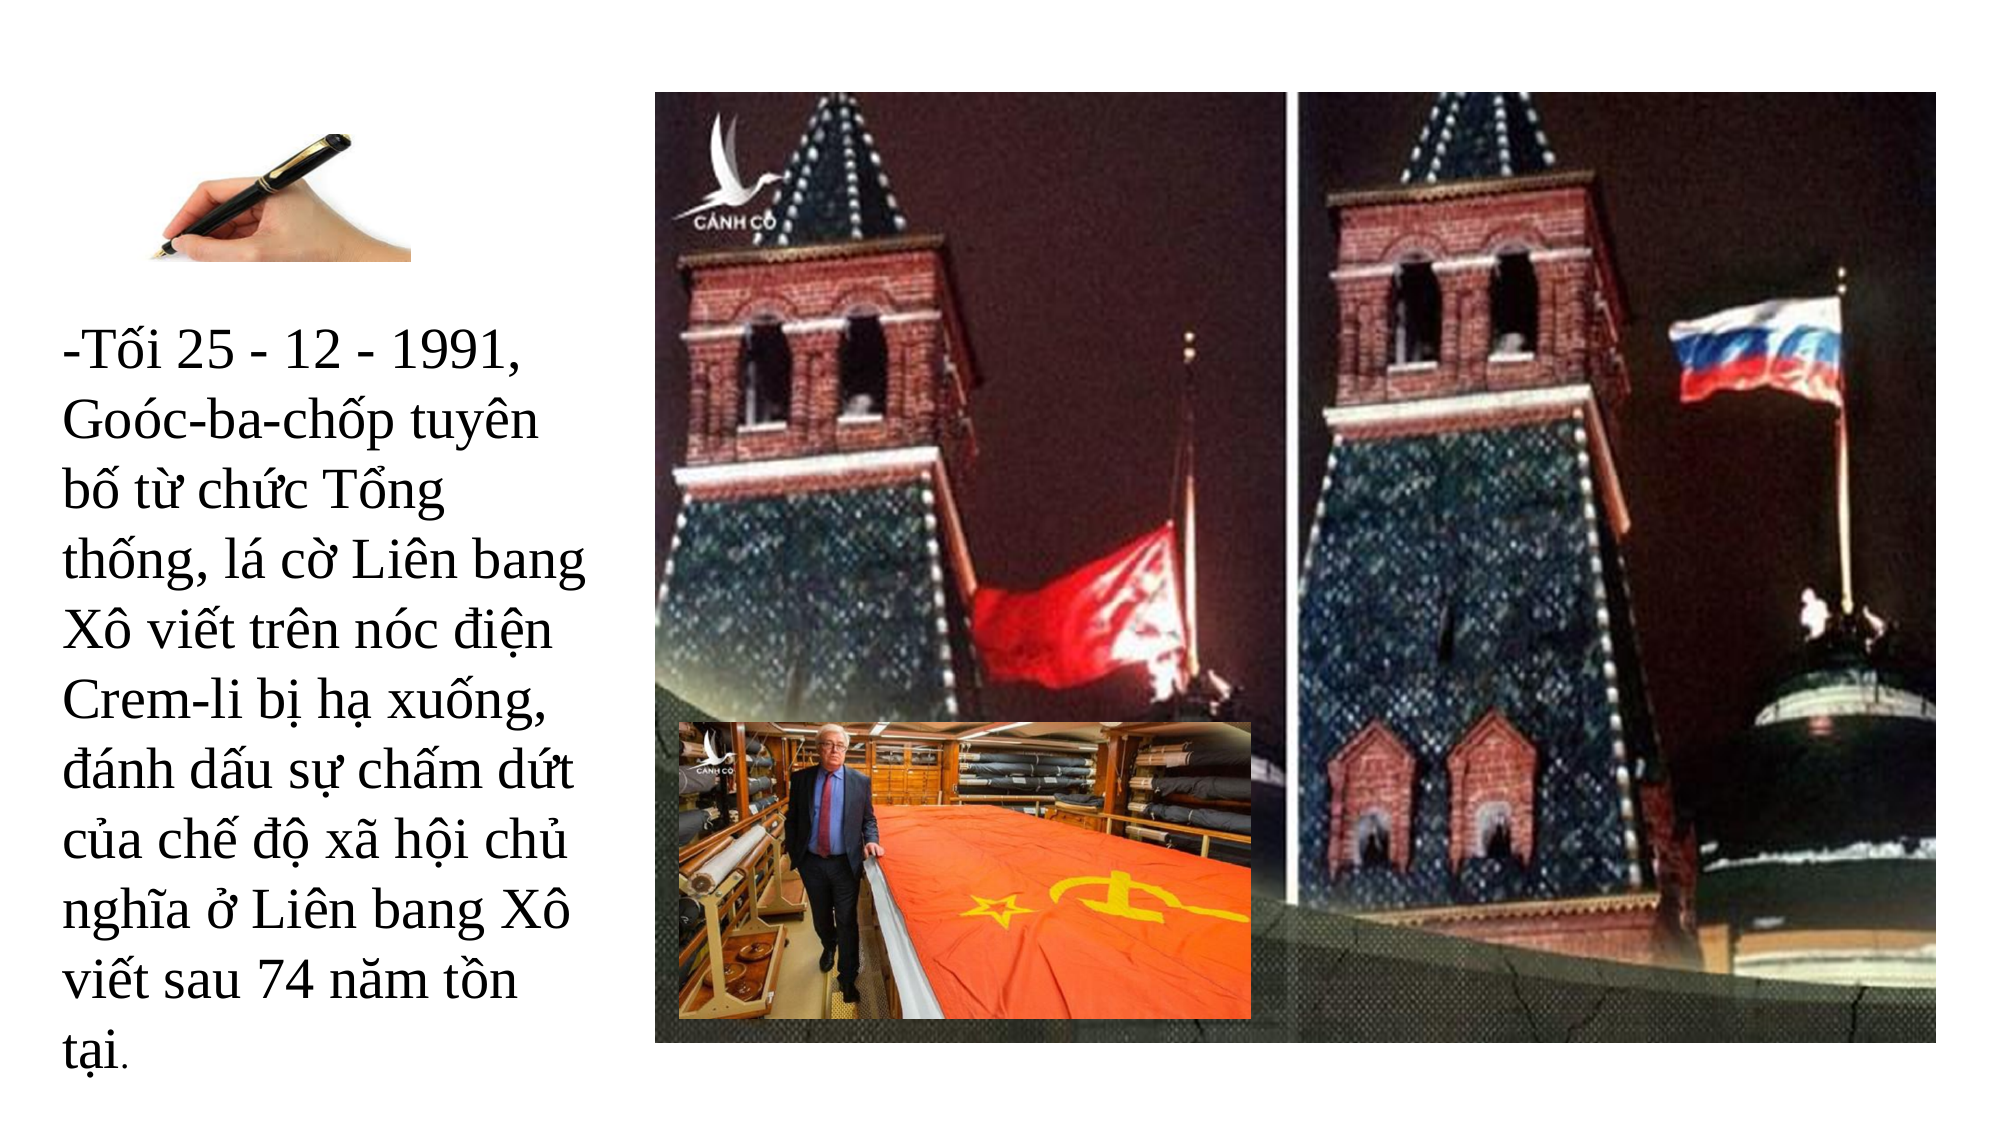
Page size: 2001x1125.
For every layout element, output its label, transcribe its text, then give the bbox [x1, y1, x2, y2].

text_box -Tối 25 - 12 - 1991, Goóc-ba-chốp tuyên bố từ chức Tổng thống, lá cờ Liên bang Xô viết trên nóc điện Crem-li bị hạ xuống, đánh dấu sự chấm dứt của chế độ xã hội chủ nghĩa ở Liên bang Xô viết sau 74 năm tồn tại. [47, 303, 604, 1125]
picture [87, 134, 411, 262]
picture [655, 92, 1936, 1043]
